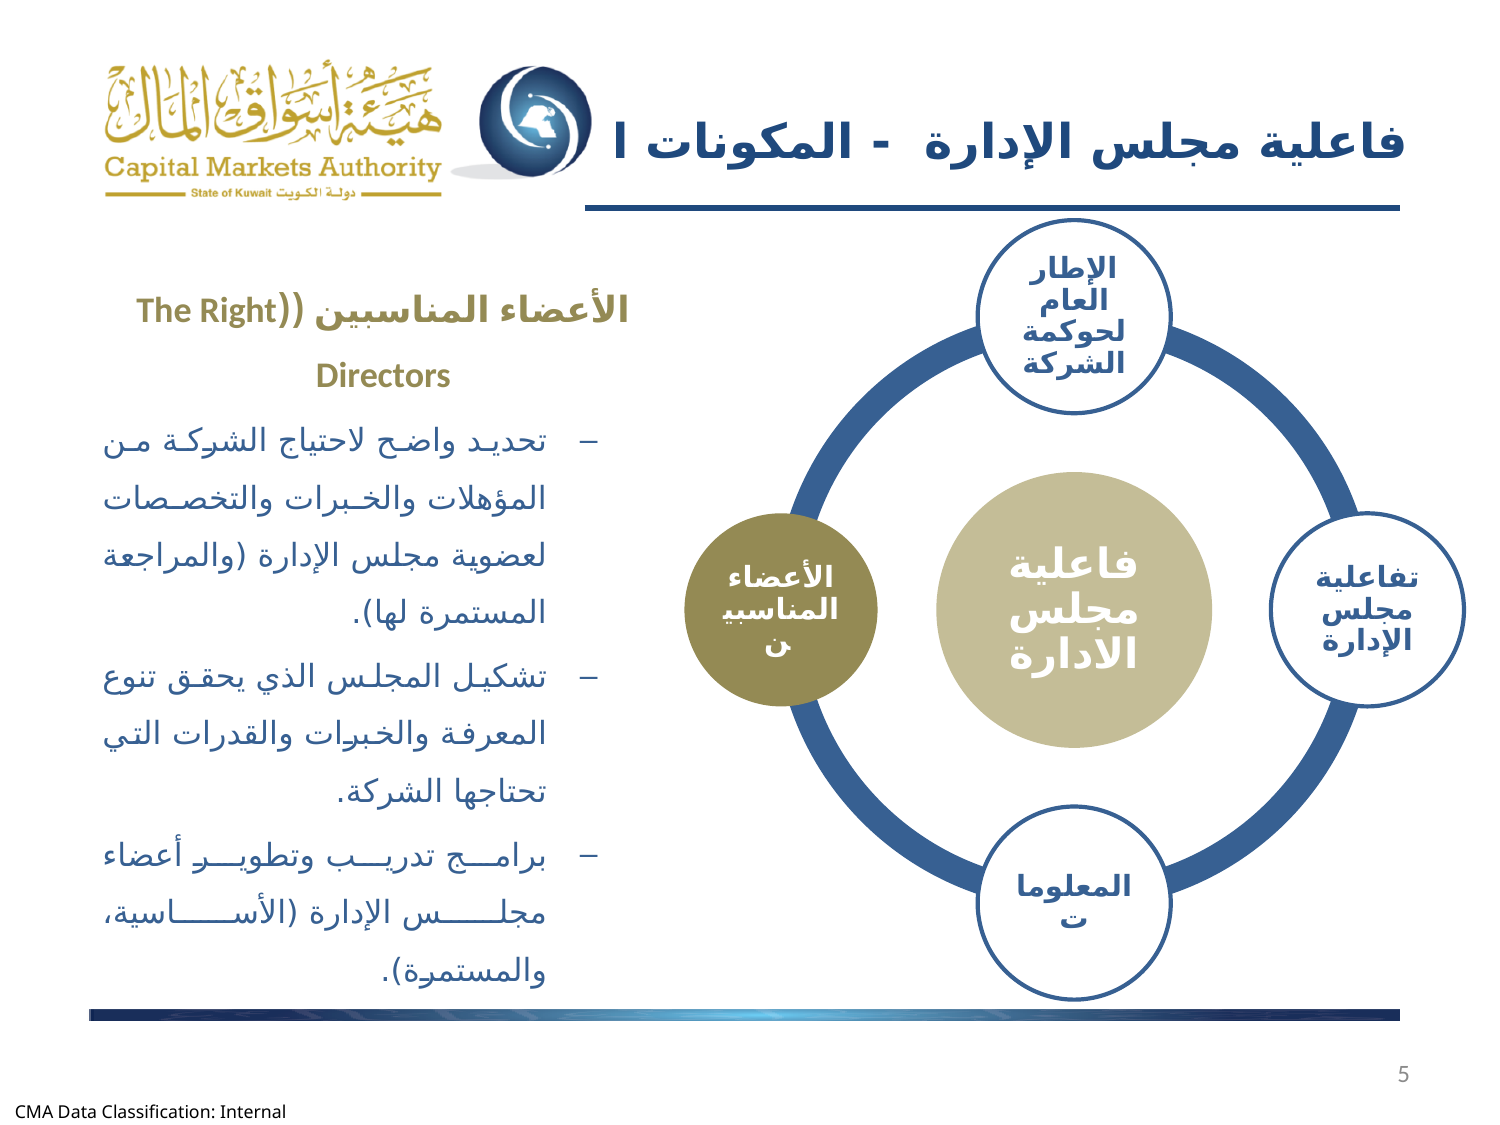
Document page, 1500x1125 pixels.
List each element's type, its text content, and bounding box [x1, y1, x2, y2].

list الأعضاء المناسبين ((The Right Directors تحديد واضح لاحتياج الشركة من المؤهلات والخبرات والتخصصات لعضوية مجلس الإدارة (والمراجعة المستمرة لها). تشكيل المجلس الذي يحقق تنوع المعرفة والخبرات والقدرات التي تحتاجها الشركة. برامج تدريب وتطوير أعضاء مجلس الإدارة (الأساسية، والمستمرة). [87, 257, 543, 1000]
slide_number 5 [1074, 1042, 1425, 1103]
picture [87, 1009, 1401, 1021]
title فاعلية مجلس الإدارة - المكونات الرئيسية [75, 45, 1425, 233]
picture [87, 54, 608, 205]
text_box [548, 219, 1500, 1001]
